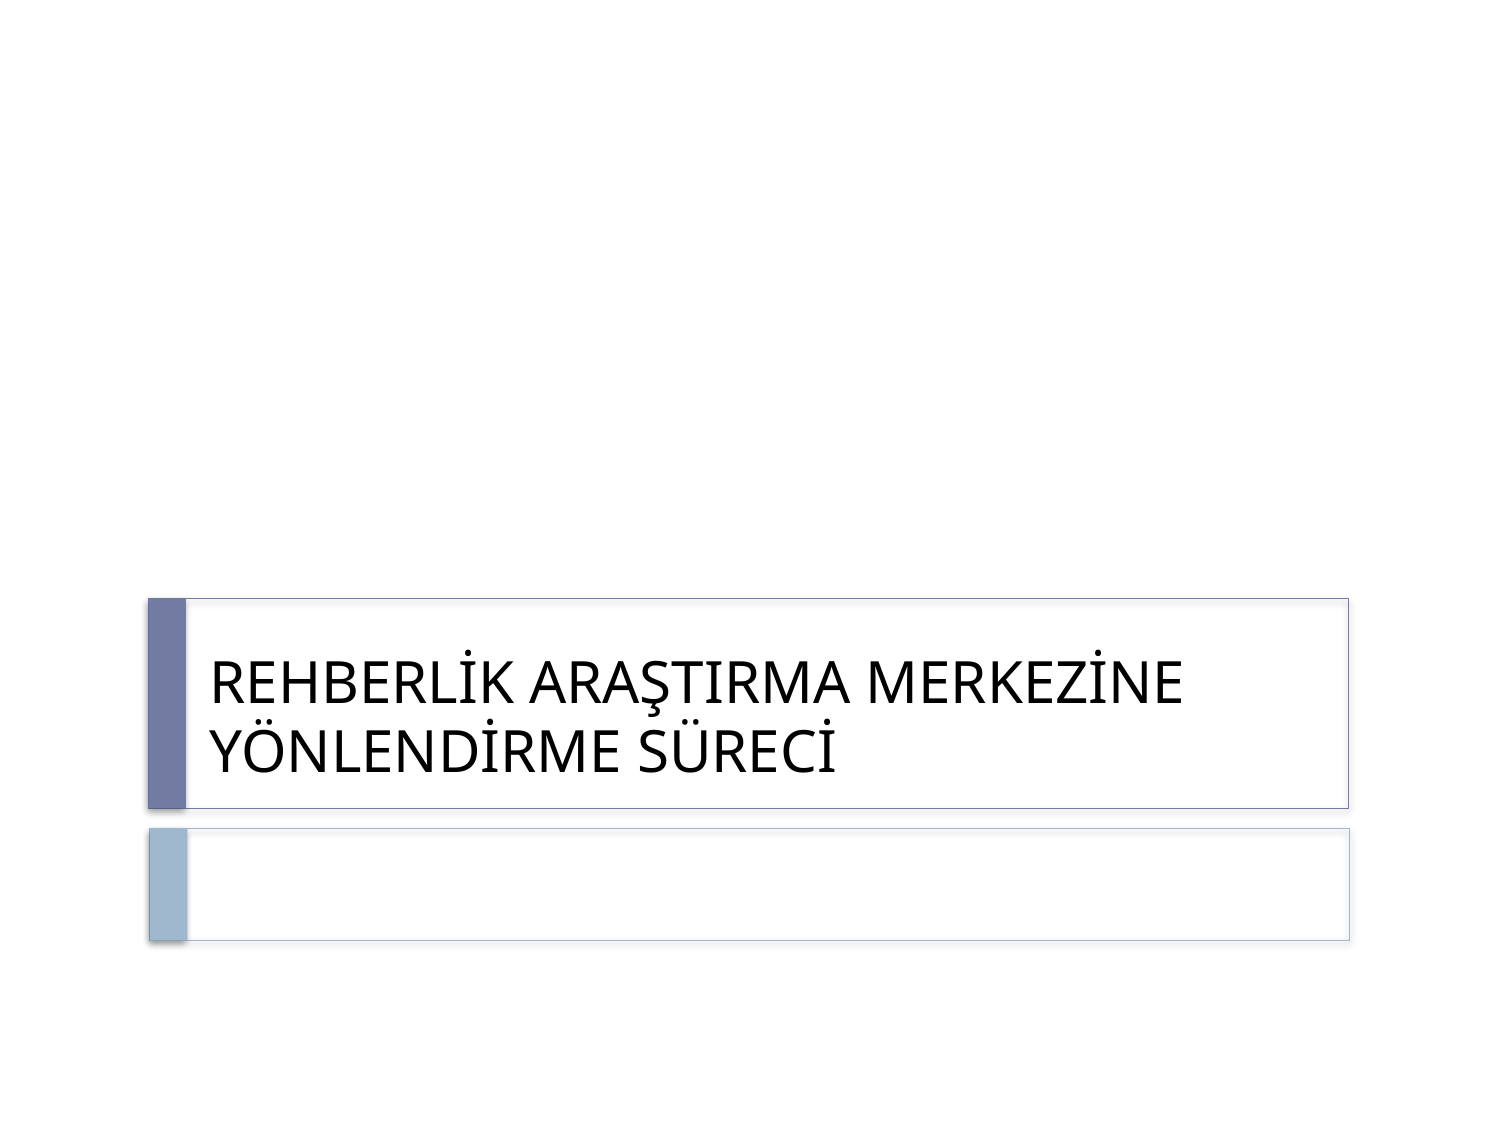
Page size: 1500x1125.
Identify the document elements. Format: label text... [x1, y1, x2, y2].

title REHBERLİK ARAŞTIRMA MERKEZİNE YÖNLENDİRME SÜRECİ [194, 637, 1341, 800]
